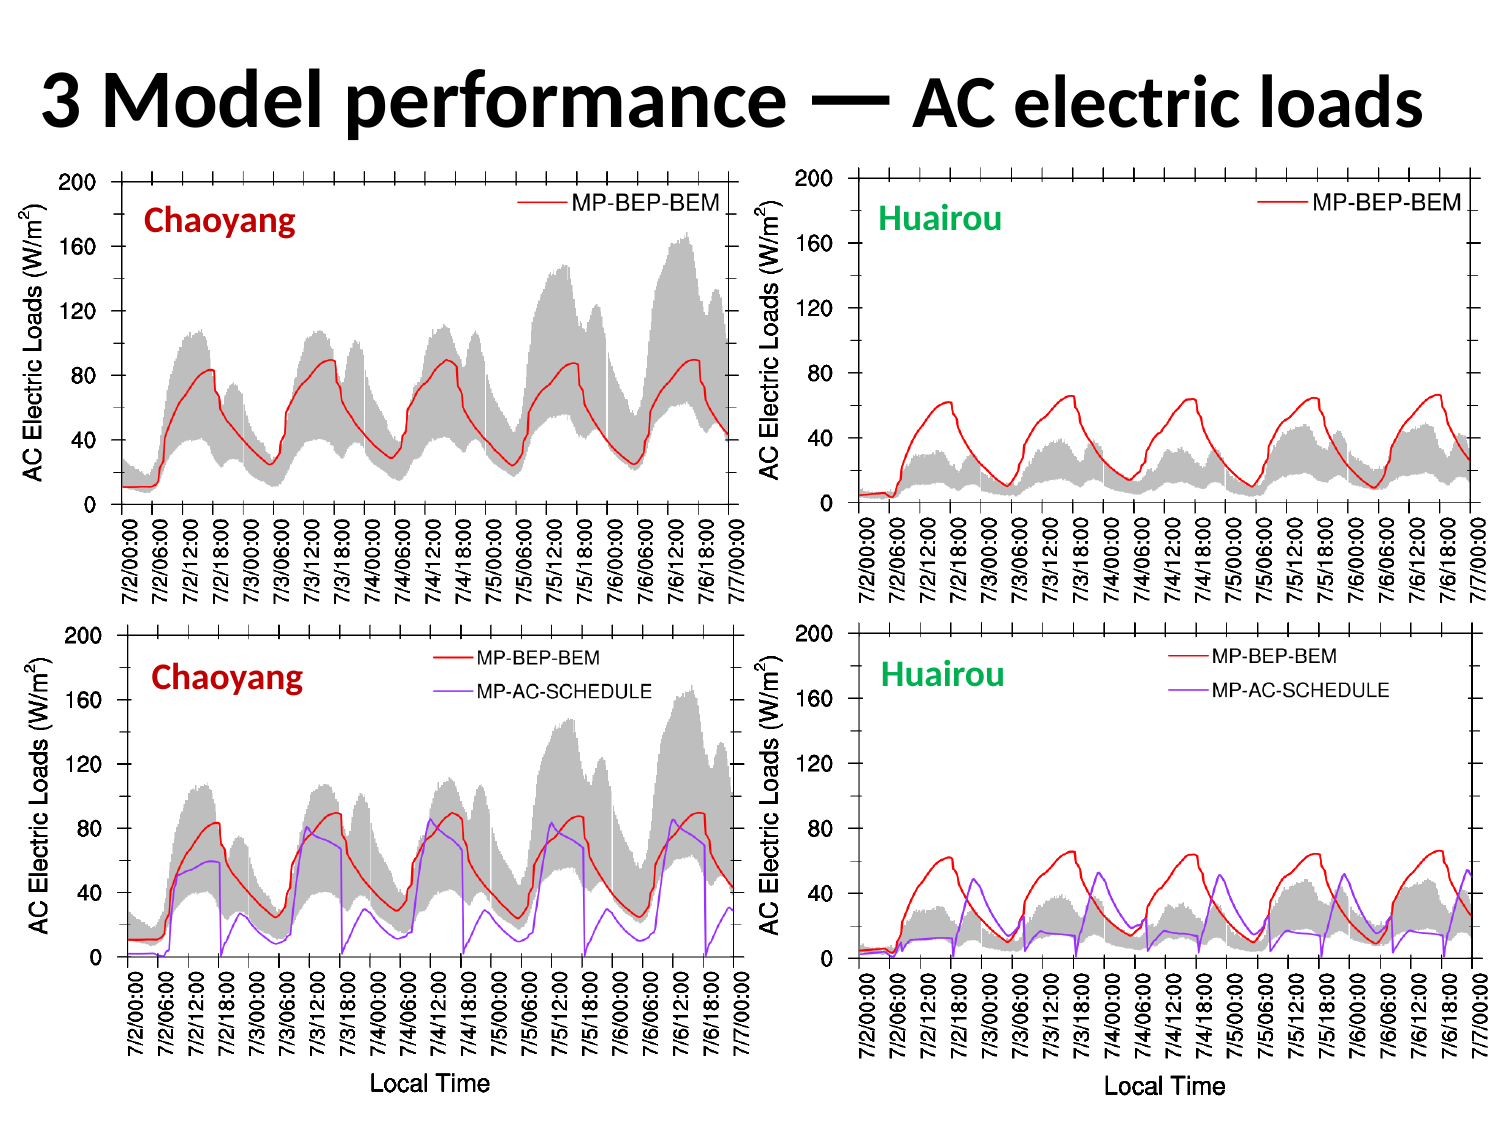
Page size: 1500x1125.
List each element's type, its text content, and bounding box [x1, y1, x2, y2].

title 3 Model performance ⏤ AC electric loads [24, 31, 1474, 171]
picture [9, 162, 1493, 1098]
